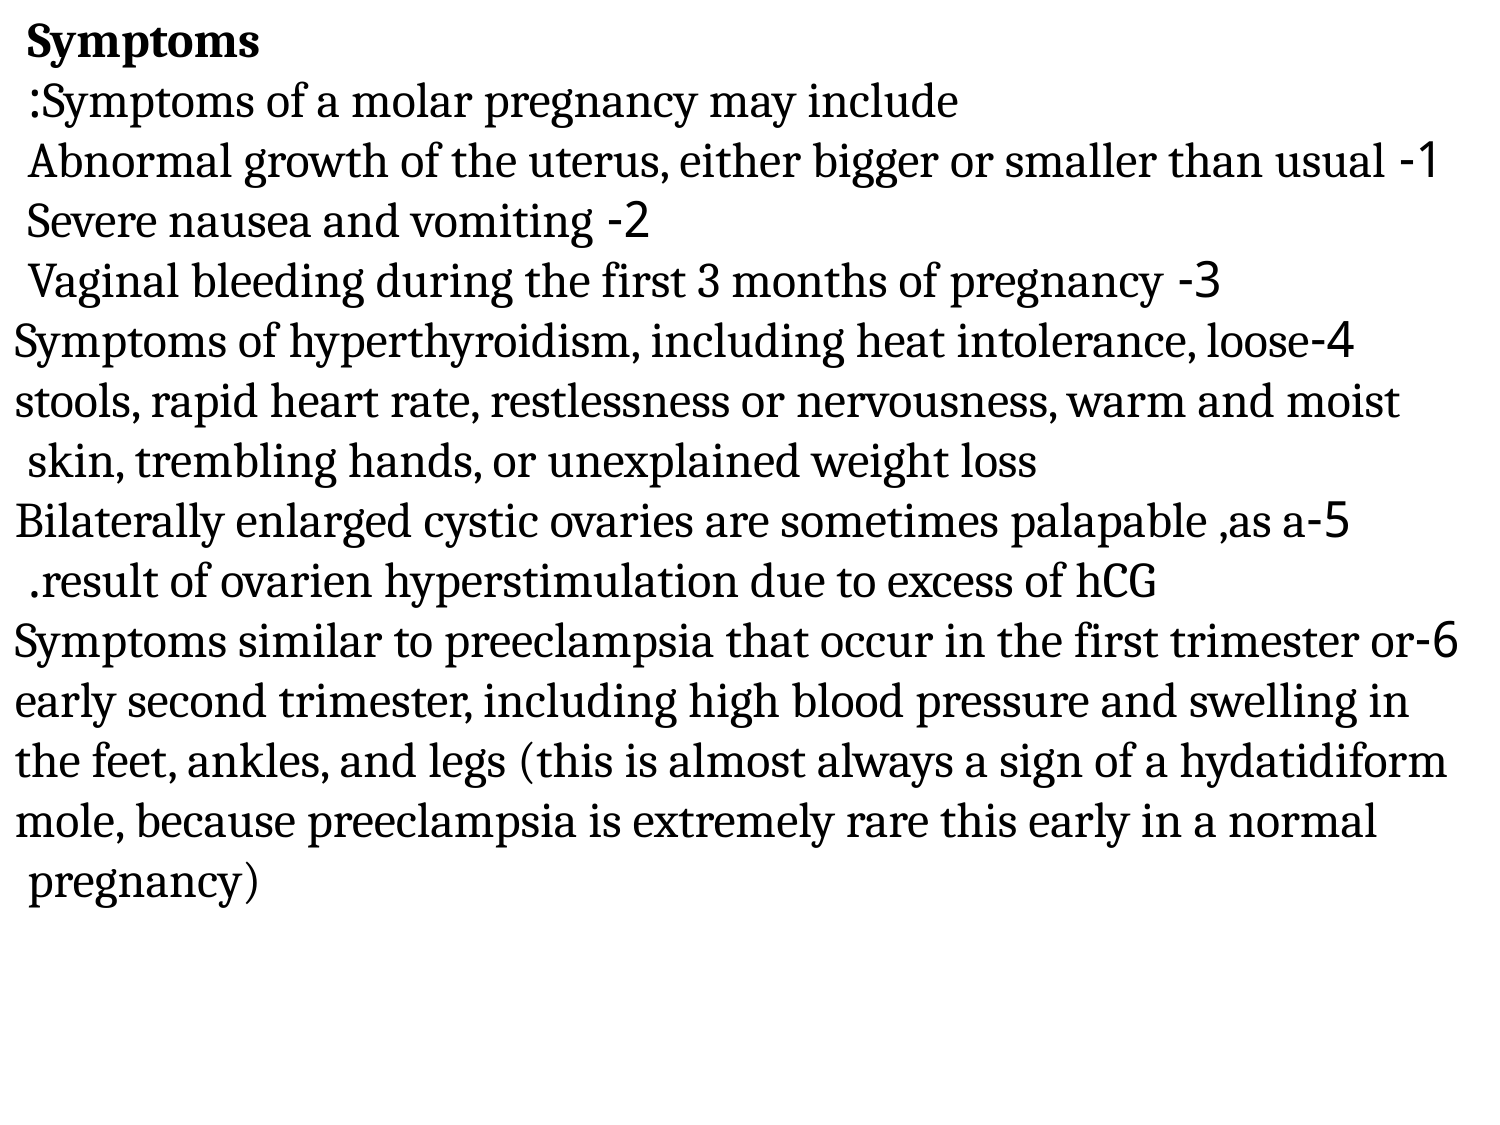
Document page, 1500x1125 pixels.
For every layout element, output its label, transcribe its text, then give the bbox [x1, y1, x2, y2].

text_box Symptoms Symptoms of a molar pregnancy may include: 1- Abnormal growth of the uterus, either bigger or smaller than usual 2- Severe nausea and vomiting 3- Vaginal bleeding during the first 3 months of pregnancy 4-Symptoms of hyperthyroidism, including heat intolerance, loose stools, rapid heart rate, restlessness or nervousness, warm and moist skin, trembling hands, or unexplained weight loss 5-Bilaterally enlarged cystic ovaries are sometimes palapable ,as a result of ovarien hyperstimulation due to excess of hCG. 6-Symptoms similar to preeclampsia that occur in the first trimester or early second trimester, including high blood pressure and swelling in the feet, ankles, and legs (this is almost always a sign of a hydatidiform mole, because preeclampsia is extremely rare this early in a normal pregnancy) [0, 0, 1483, 975]
